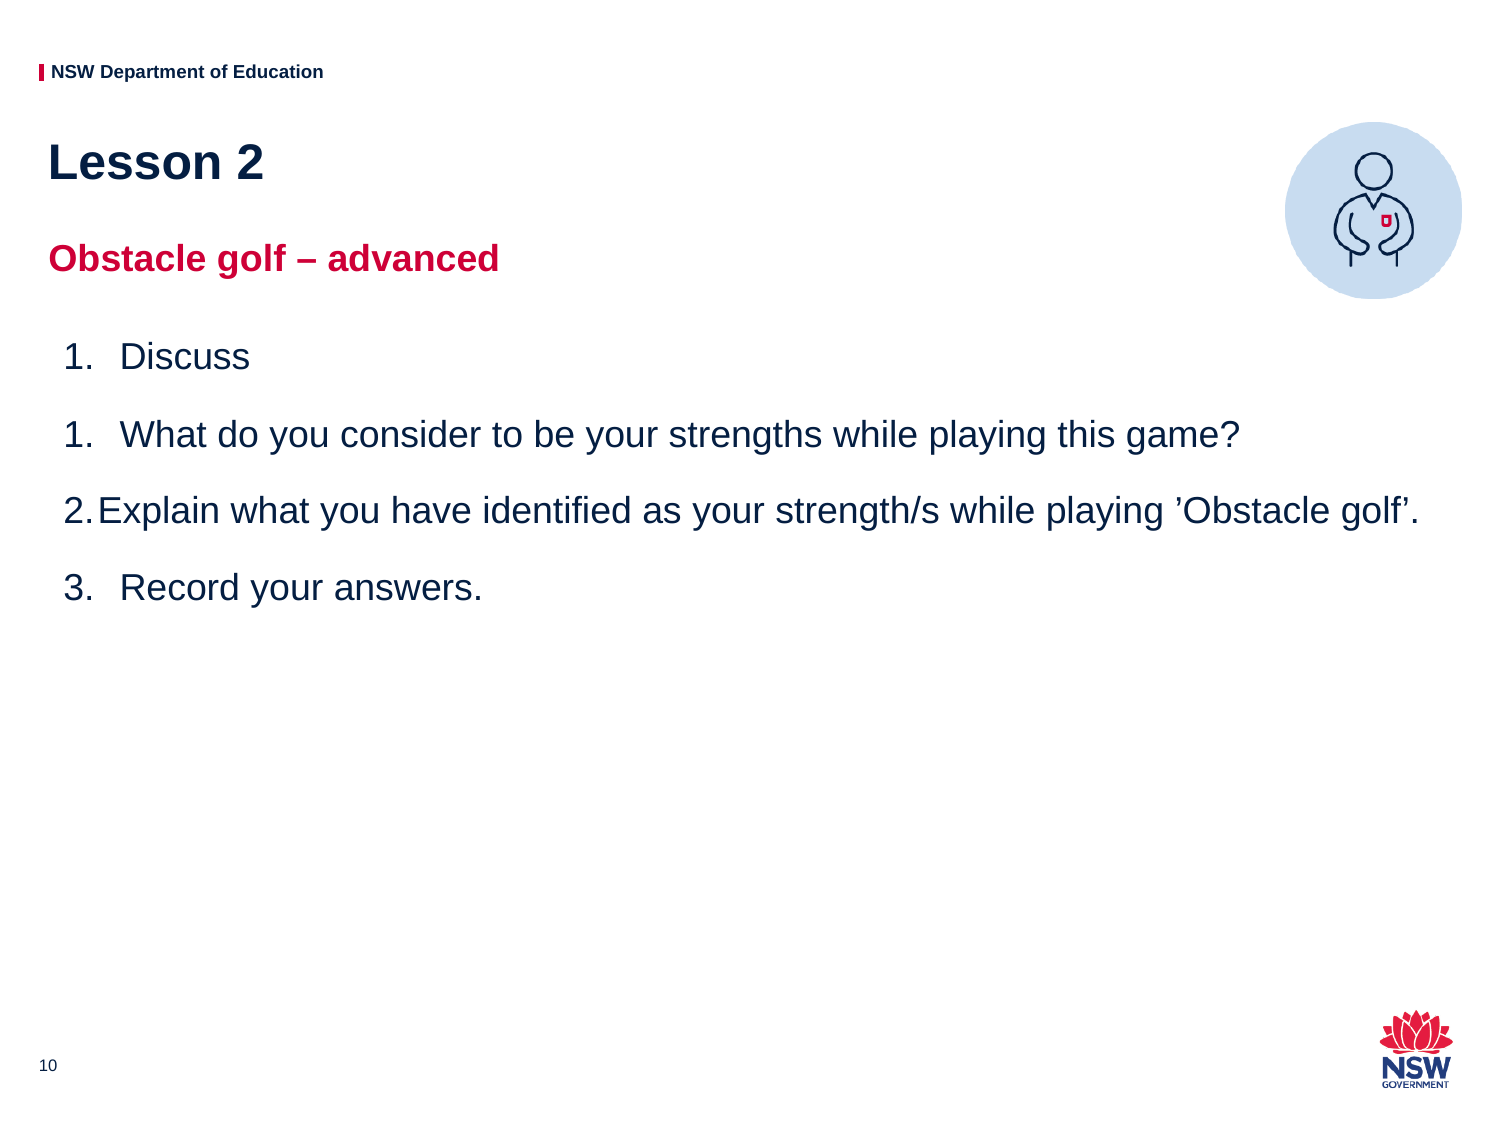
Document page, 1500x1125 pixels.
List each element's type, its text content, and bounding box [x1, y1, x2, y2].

list Discuss What do you consider to be your strengths while playing this game? Explain what you have identified as your strength/s while playing ’Obstacle golf’. Record your answers. [48, 302, 1464, 998]
picture [1285, 122, 1462, 299]
picture [1375, 1004, 1457, 1093]
title Lesson 2 [47, 122, 1285, 205]
footer 10 [38, 1015, 82, 1076]
list Obstacle golf – advanced [48, 204, 1285, 274]
